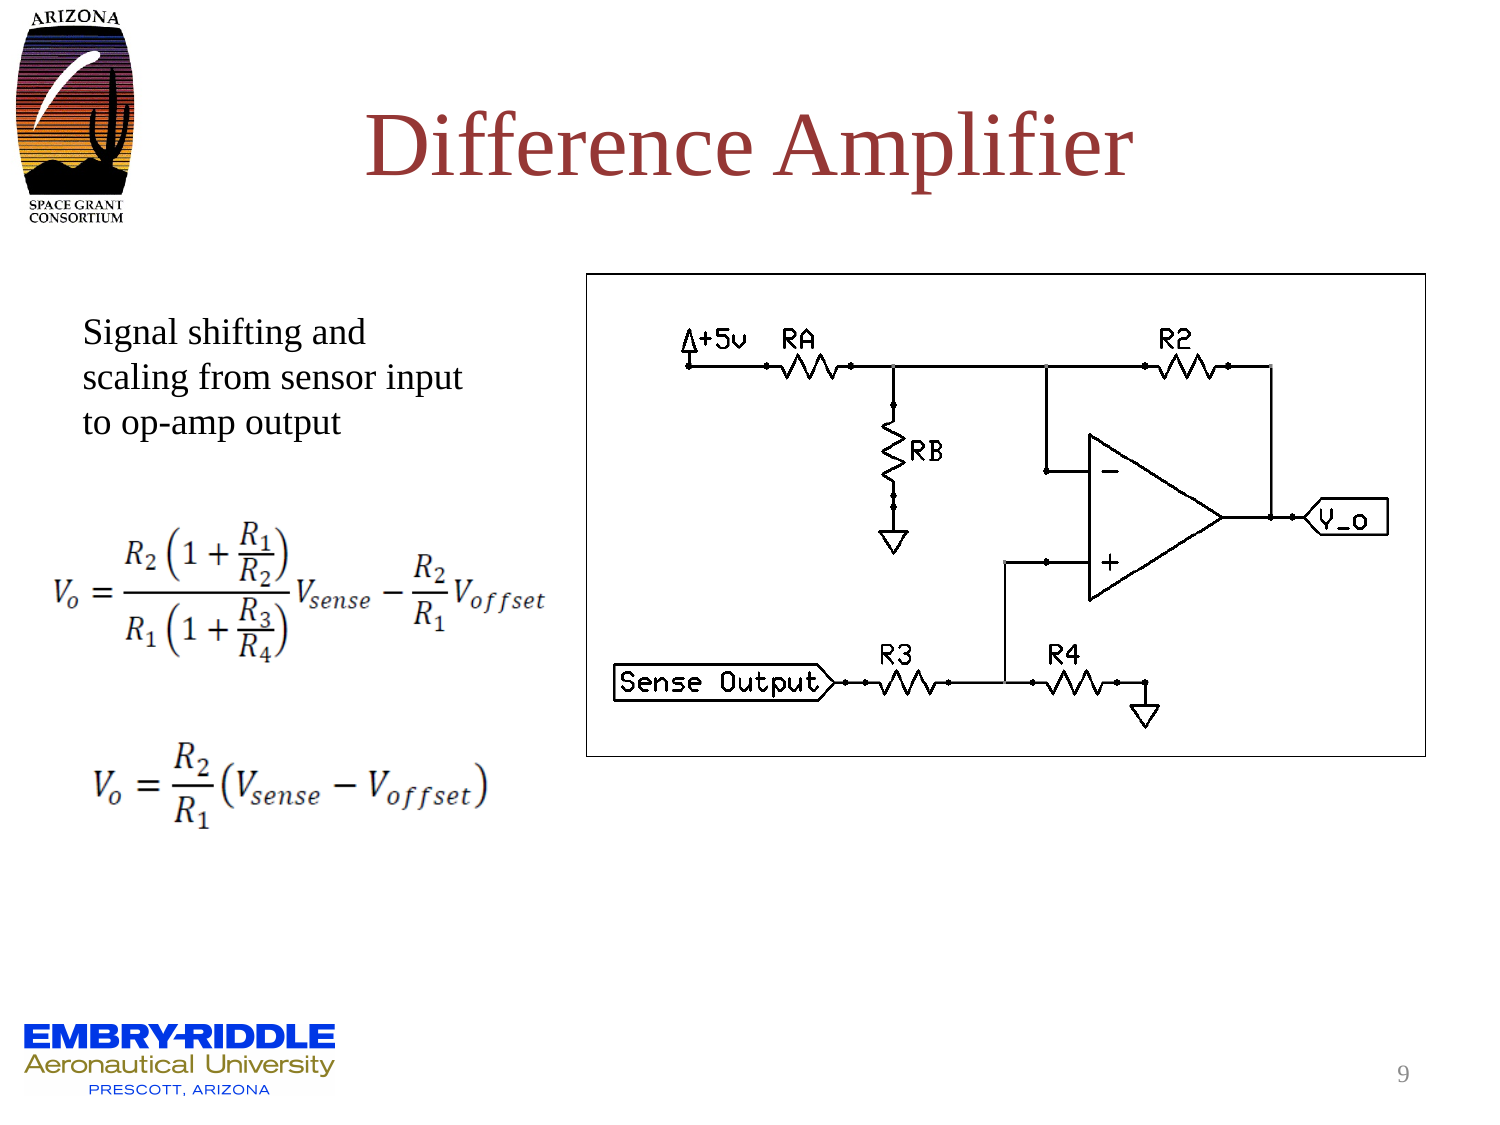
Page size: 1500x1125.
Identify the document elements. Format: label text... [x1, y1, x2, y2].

title Difference Amplifier [149, 45, 1425, 233]
slide_number 9 [1074, 1042, 1425, 1103]
text_box Signal shifting and scaling from sensor input to op-amp output [67, 299, 483, 450]
picture [0, 0, 148, 228]
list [587, 274, 1426, 756]
picture [24, 1024, 335, 1096]
picture [23, 475, 581, 857]
